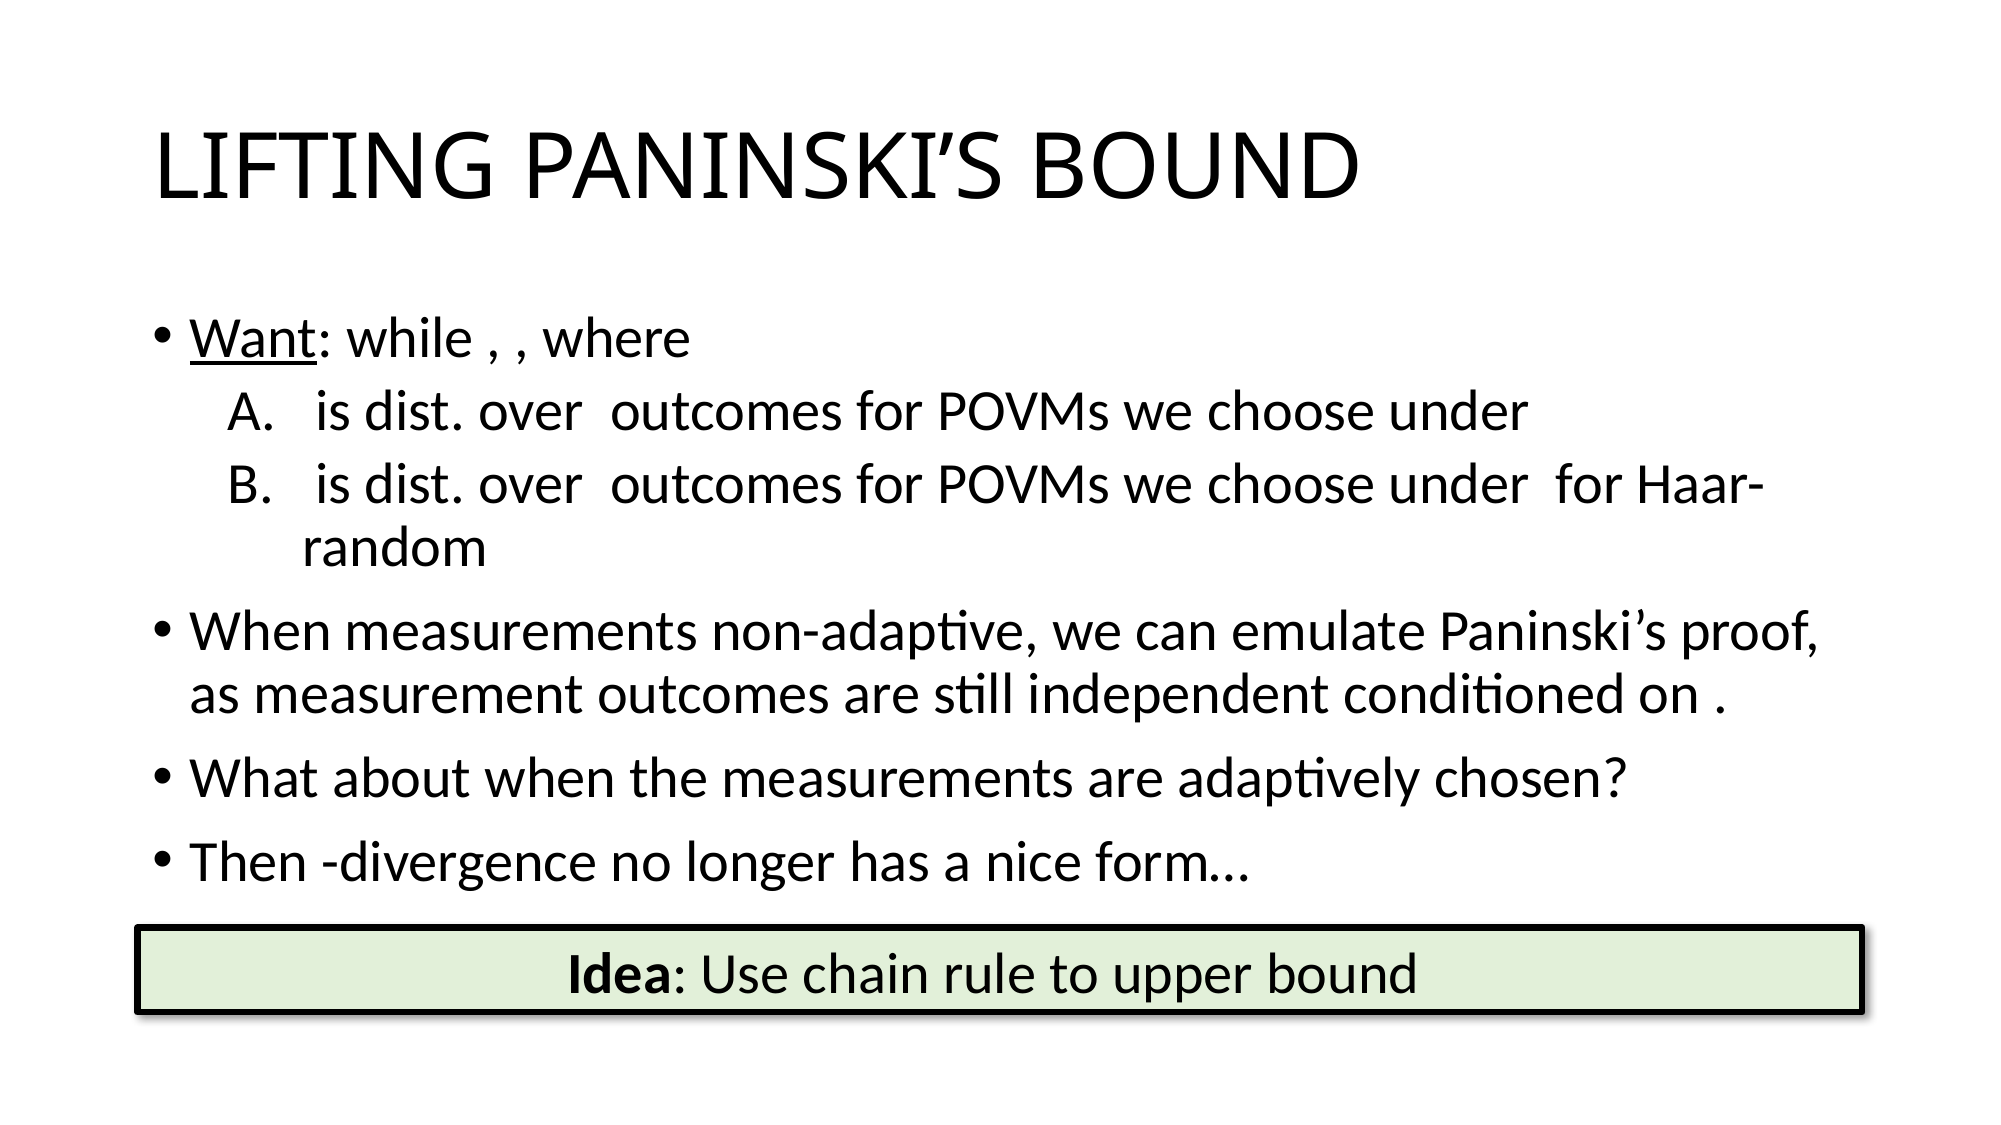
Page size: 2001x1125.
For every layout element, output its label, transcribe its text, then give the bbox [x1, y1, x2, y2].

title LIFTING PANINSKI’S BOUND [137, 59, 1863, 278]
